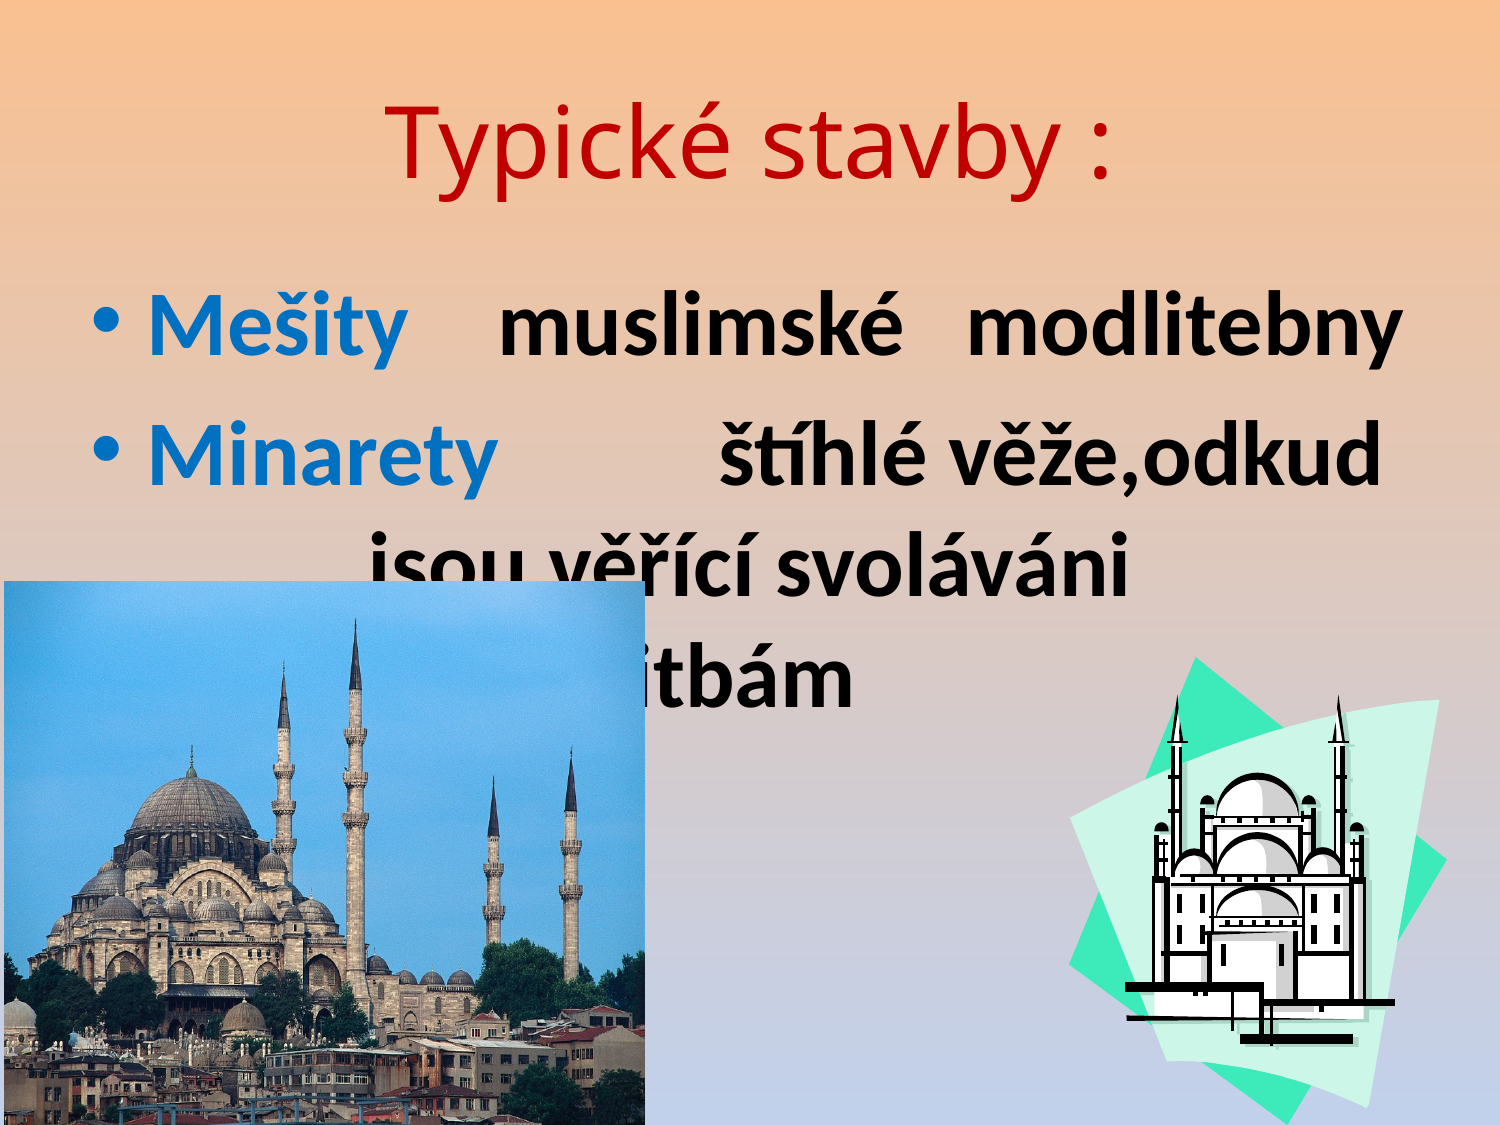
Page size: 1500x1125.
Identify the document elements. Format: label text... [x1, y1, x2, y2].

title Typické stavby : [75, 45, 1425, 233]
picture [4, 581, 645, 1125]
list Mešity muslimské modlitebny Minarety štíhlé věže,odkud jsou věřící svoláváni k modlitbám [75, 255, 1425, 1083]
picture [1068, 656, 1448, 1125]
